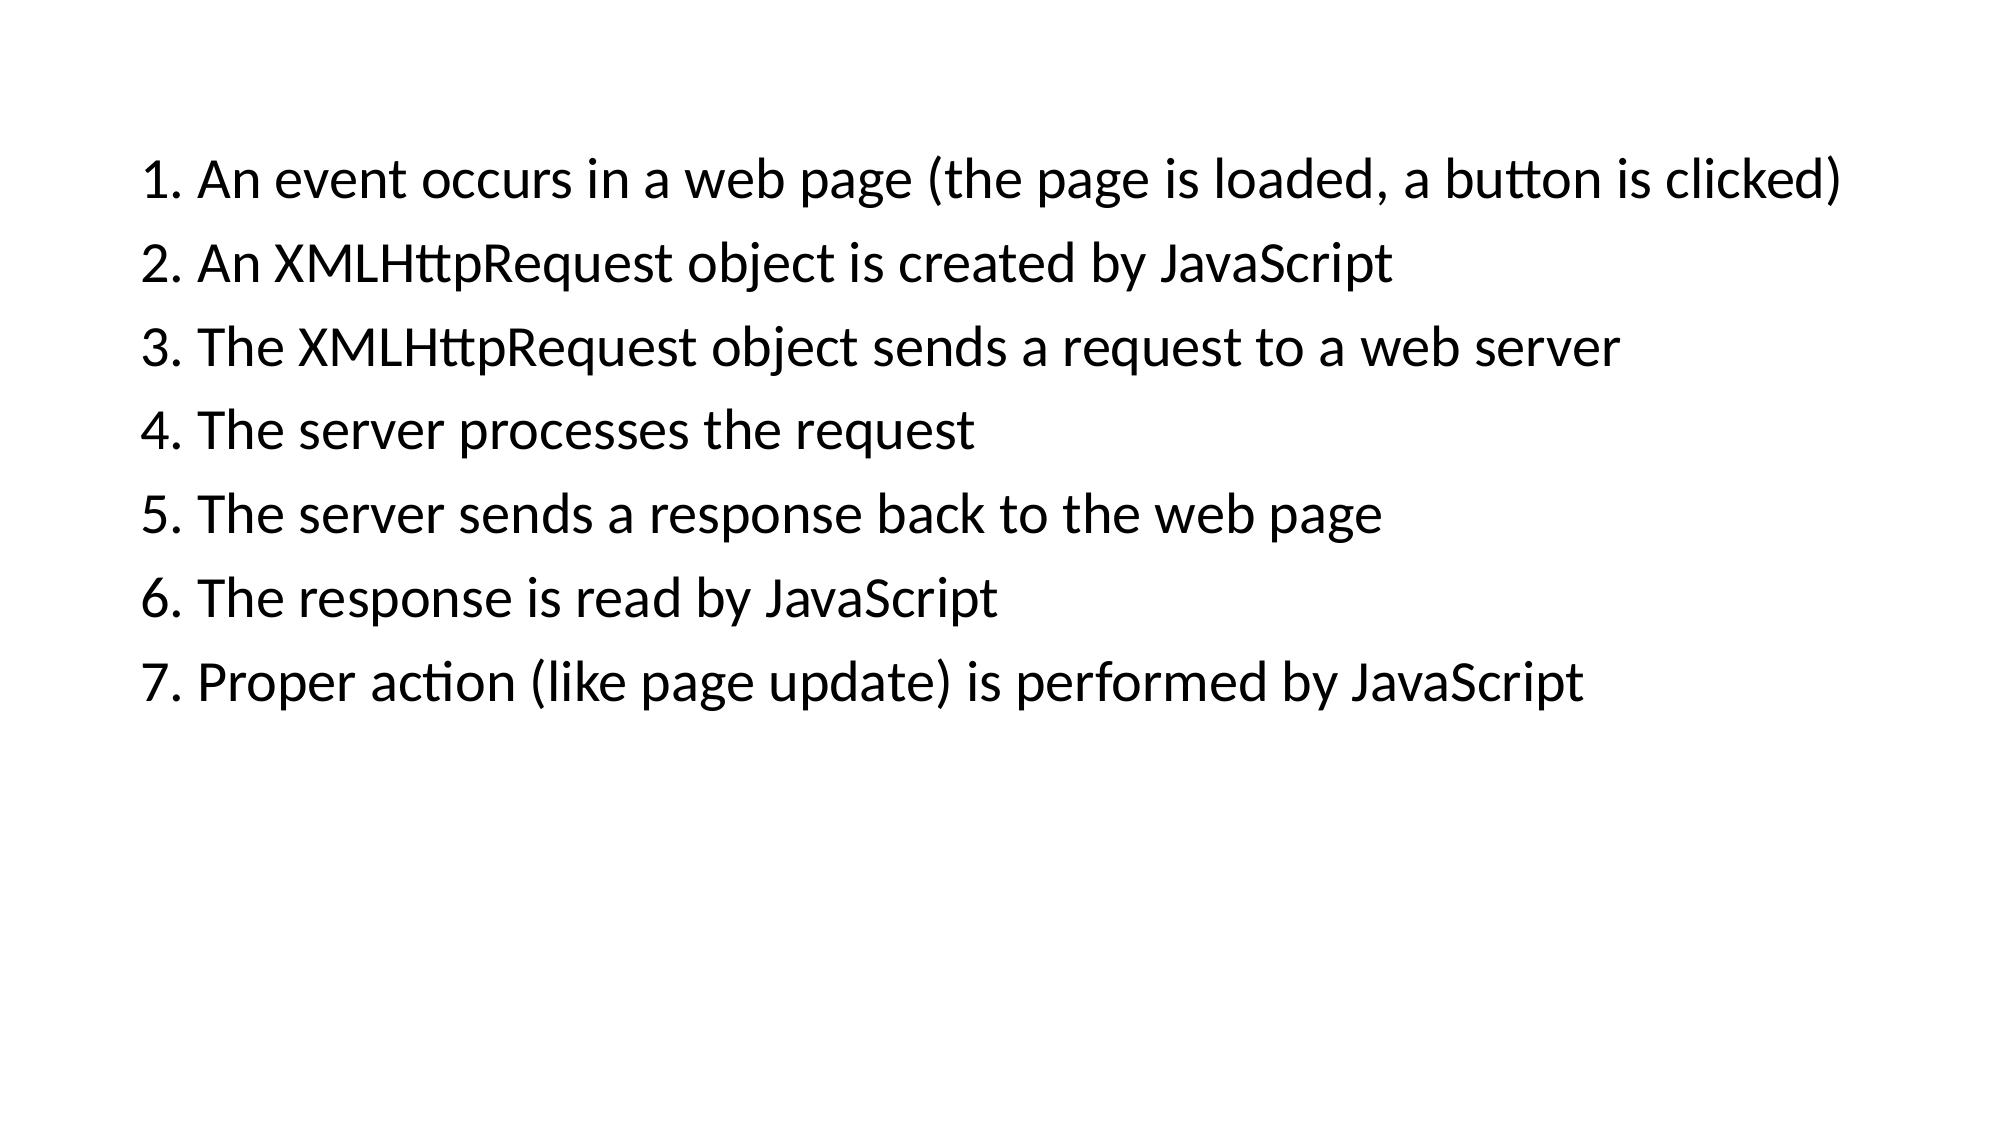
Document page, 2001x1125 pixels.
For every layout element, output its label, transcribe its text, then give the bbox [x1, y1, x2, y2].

list 1. An event occurs in a web page (the page is loaded, a button is clicked) 2. An XMLHttpRequest object is created by JavaScript 3. The XMLHttpRequest object sends a request to a web server 4. The server processes the request 5. The server sends a response back to the web page 6. The response is read by JavaScript 7. Proper action (like page update) is performed by JavaScript [125, 140, 1888, 961]
